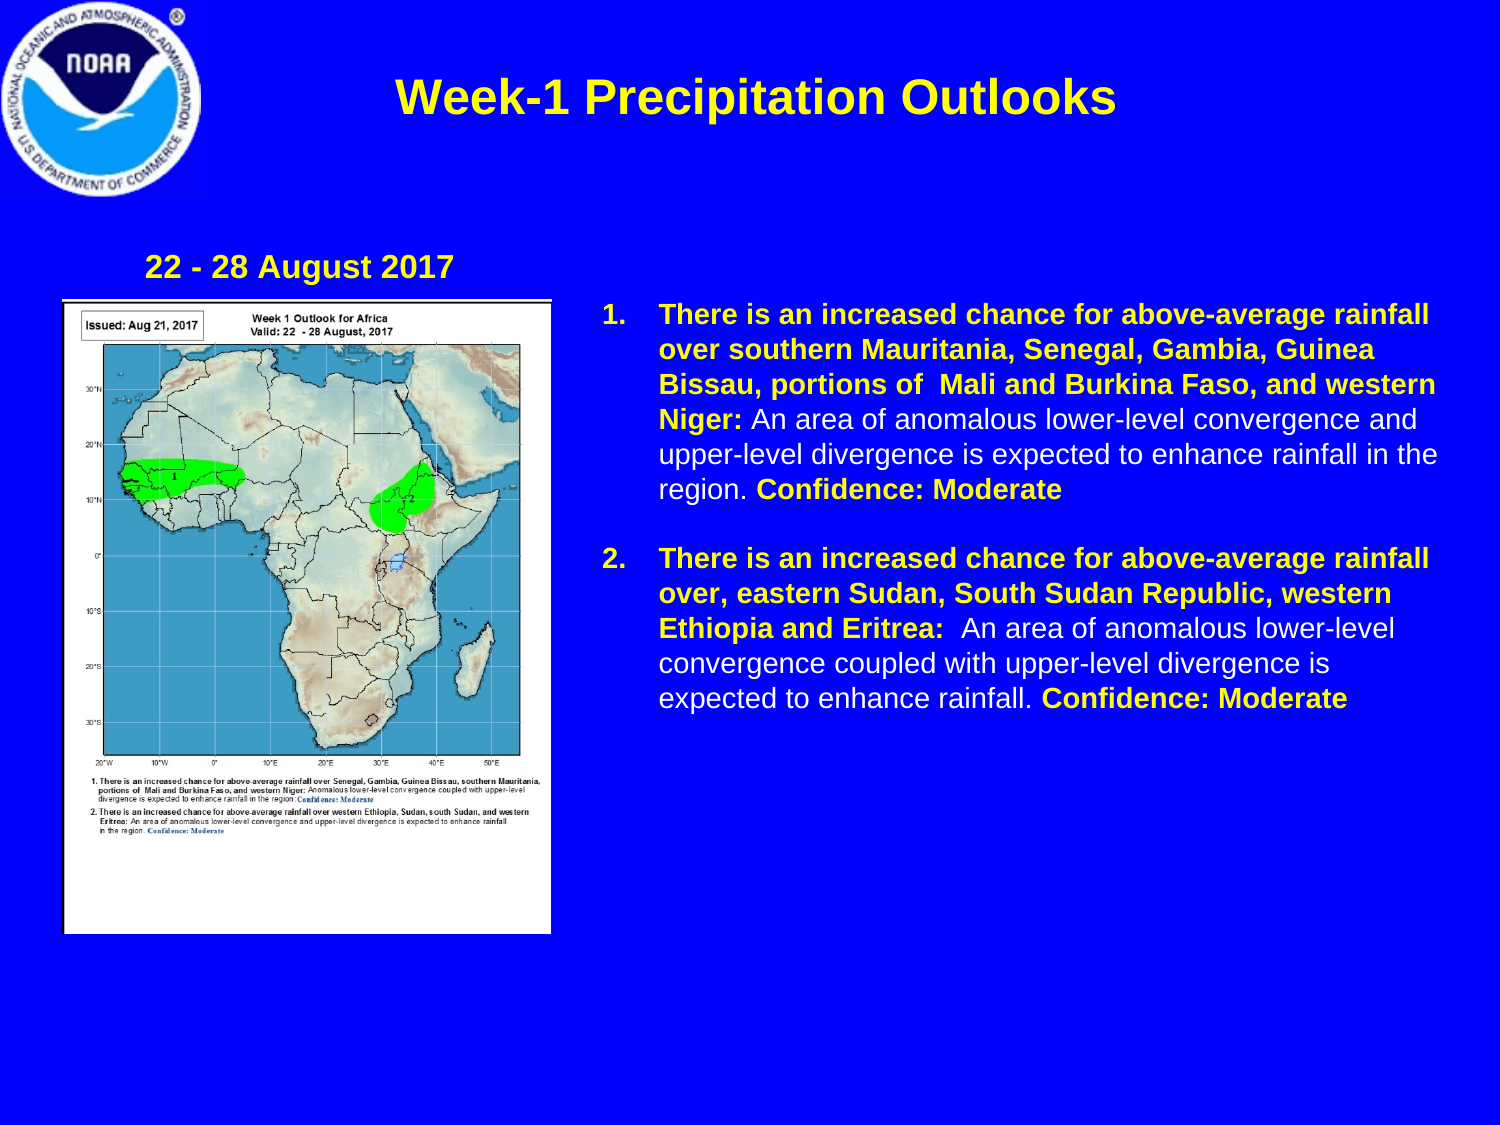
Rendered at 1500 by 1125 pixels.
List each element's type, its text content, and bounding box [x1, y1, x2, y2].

picture [0, 0, 200, 200]
text_box 22 - 28 August 2017 [38, 237, 563, 293]
text_box Week-1 Precipitation Outlooks [124, 49, 1388, 200]
picture [62, 299, 552, 933]
text_box [472, 293, 503, 299]
text_box There is an increased chance for above-average rainfall over southern Mauritania, Senegal, Gambia, Guinea Bissau, portions of Mali and Burkina Faso, and western Niger: An area of anomalous lower-level convergence and upper-level divergence is expected to enhance rainfall in the region. Confidence: Moderate There is an increased chance for above-average rainfall over, eastern Sudan, South Sudan Republic, western Ethiopia and Eritrea: An area of anomalous lower-level convergence coupled with upper-level divergence is expected to enhance rainfall. Confidence: Moderate [587, 287, 1466, 723]
